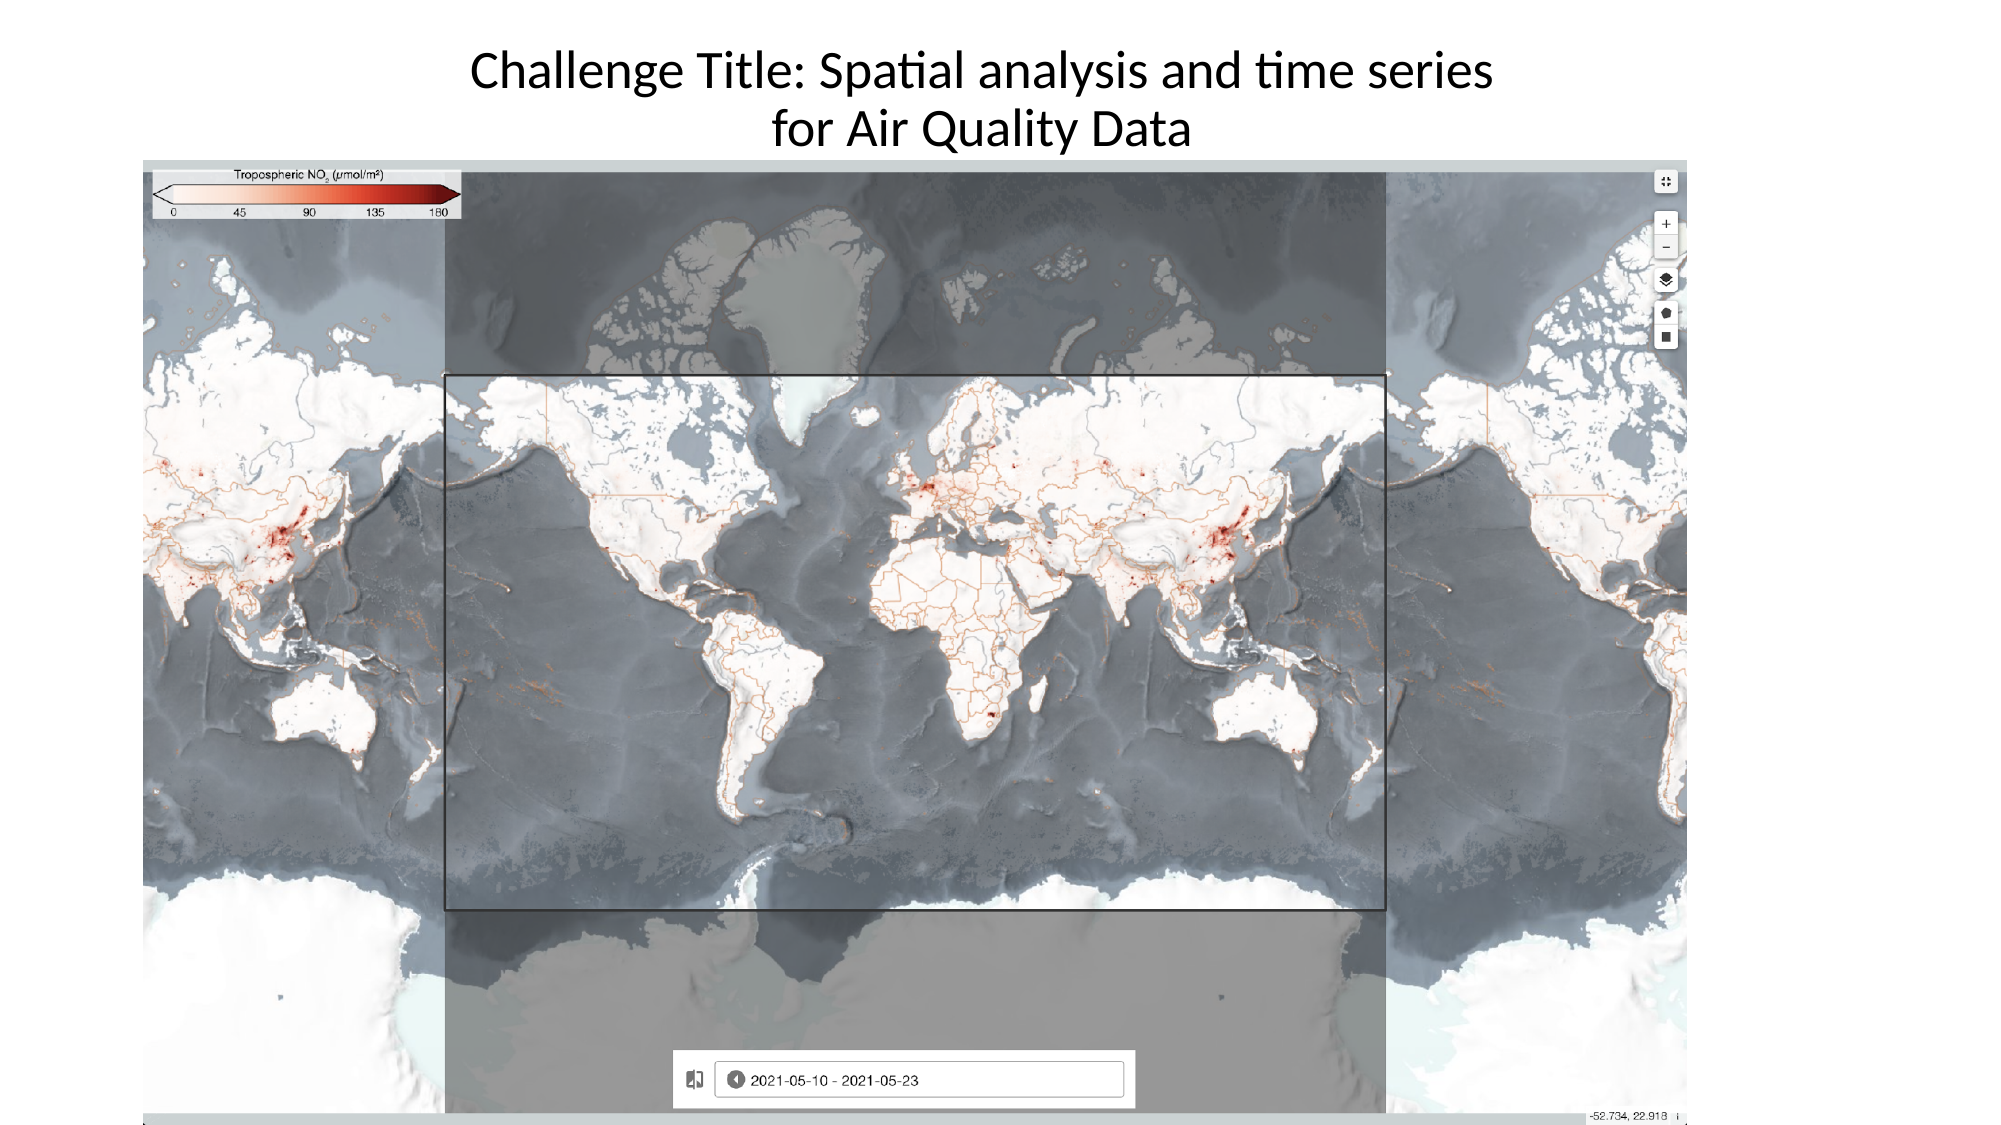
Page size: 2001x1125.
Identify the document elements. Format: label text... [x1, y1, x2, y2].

picture [143, 160, 1688, 1125]
title Challenge Title: Spatial analysis and time series for Air Quality Data [235, 34, 1730, 167]
